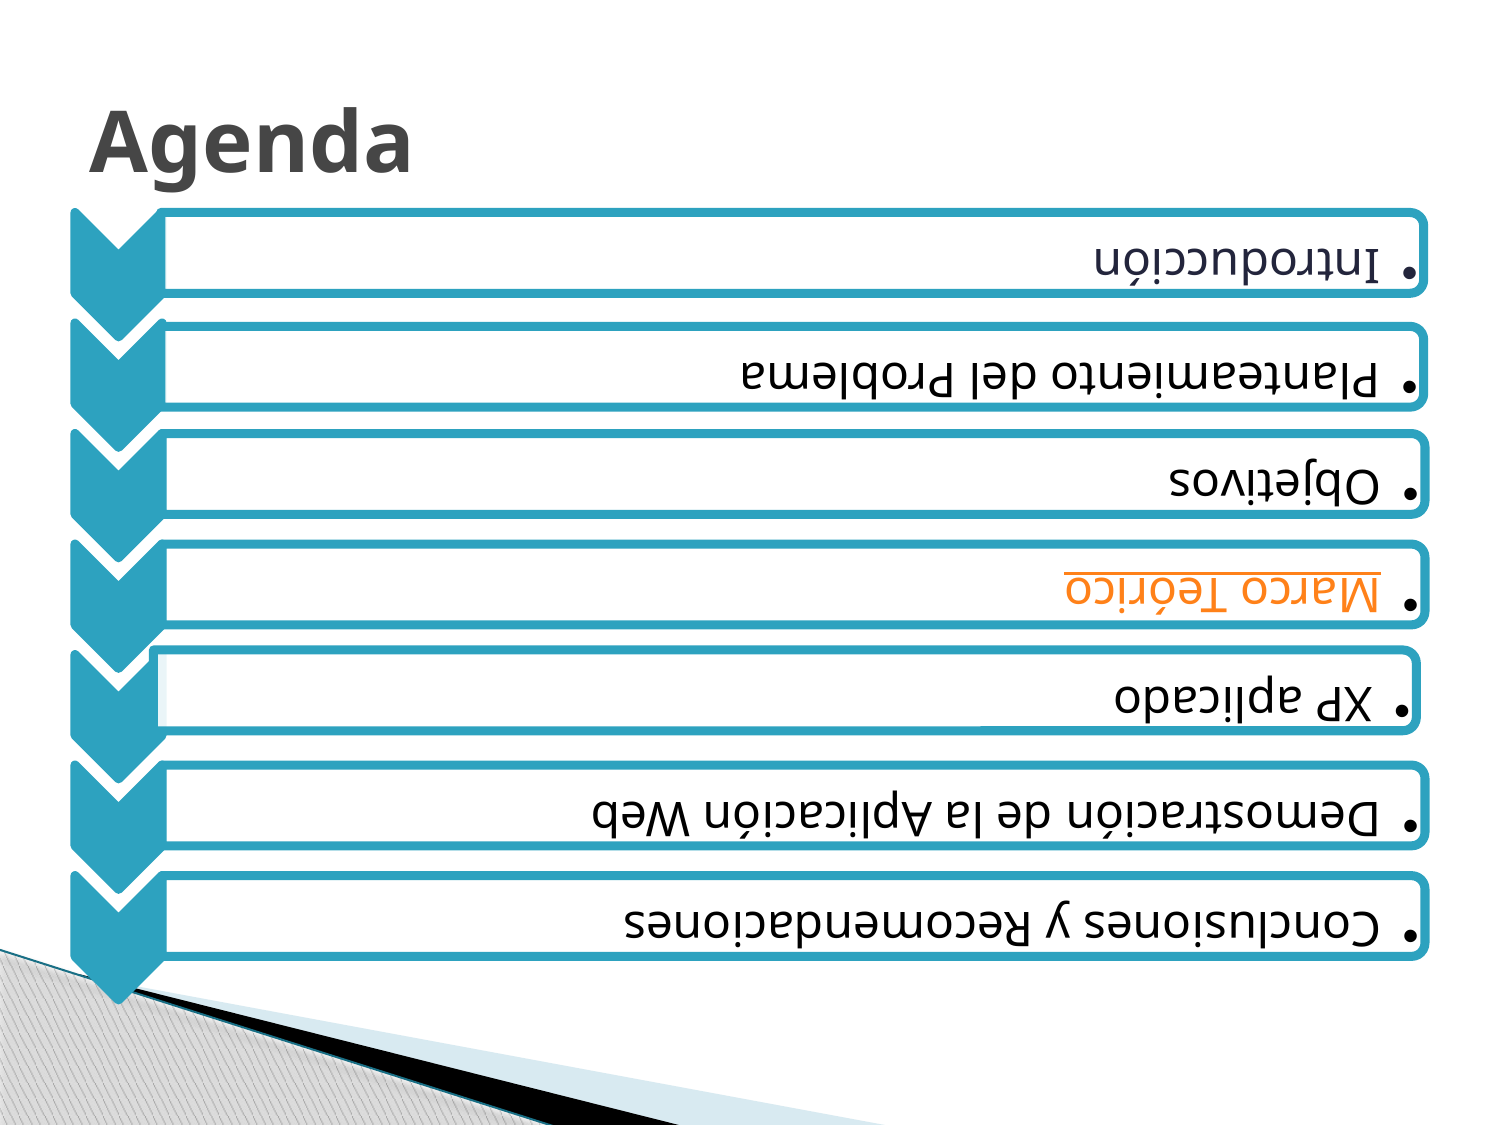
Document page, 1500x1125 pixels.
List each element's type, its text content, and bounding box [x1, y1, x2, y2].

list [74, 212, 1426, 1001]
title Agenda [75, 45, 1425, 212]
